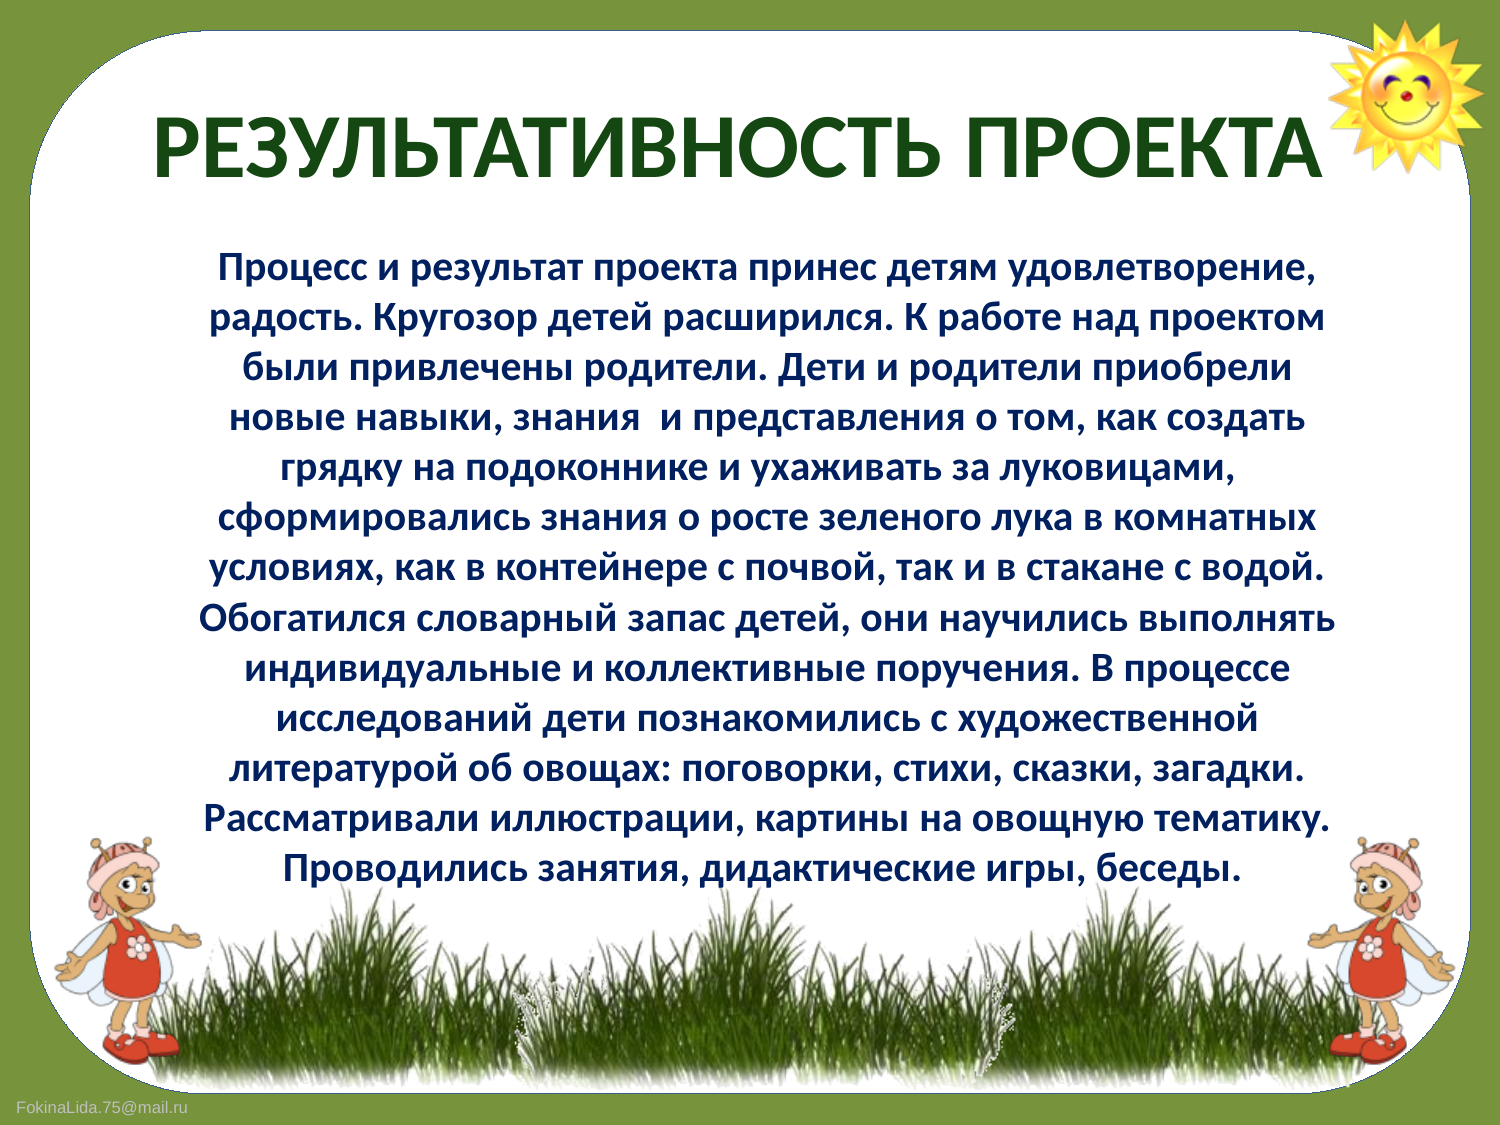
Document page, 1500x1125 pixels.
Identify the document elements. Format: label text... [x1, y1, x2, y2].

list Процесс и результат проекта принес детям удовлетворение, радость. Кругозор детей расширился. К работе над проектом были привлечены родители. Дети и родители приобрели новые навыки, знания и представления о том, как создать грядку на подоконнике и ухаживать за луковицами, сформировались знания о росте зеленого лука в комнатных условиях, как в контейнере с почвой, так и в стакане с водой. Обогатился словарный запас детей, они научились выполнять индивидуальные и коллективные поручения. В процессе исследований дети познакомились с художественной литературой об овощах: поговорки, стихи, сказки, загадки. Рассматривали иллюстрации, картины на овощную тематику. Проводились занятия, дидактические игры, беседы. [183, 231, 1353, 905]
picture [1328, 19, 1486, 174]
picture [53, 834, 1457, 1100]
title РЕЗУЛЬТАТИВНОСТЬ ПРОЕКТА [88, 78, 1388, 209]
